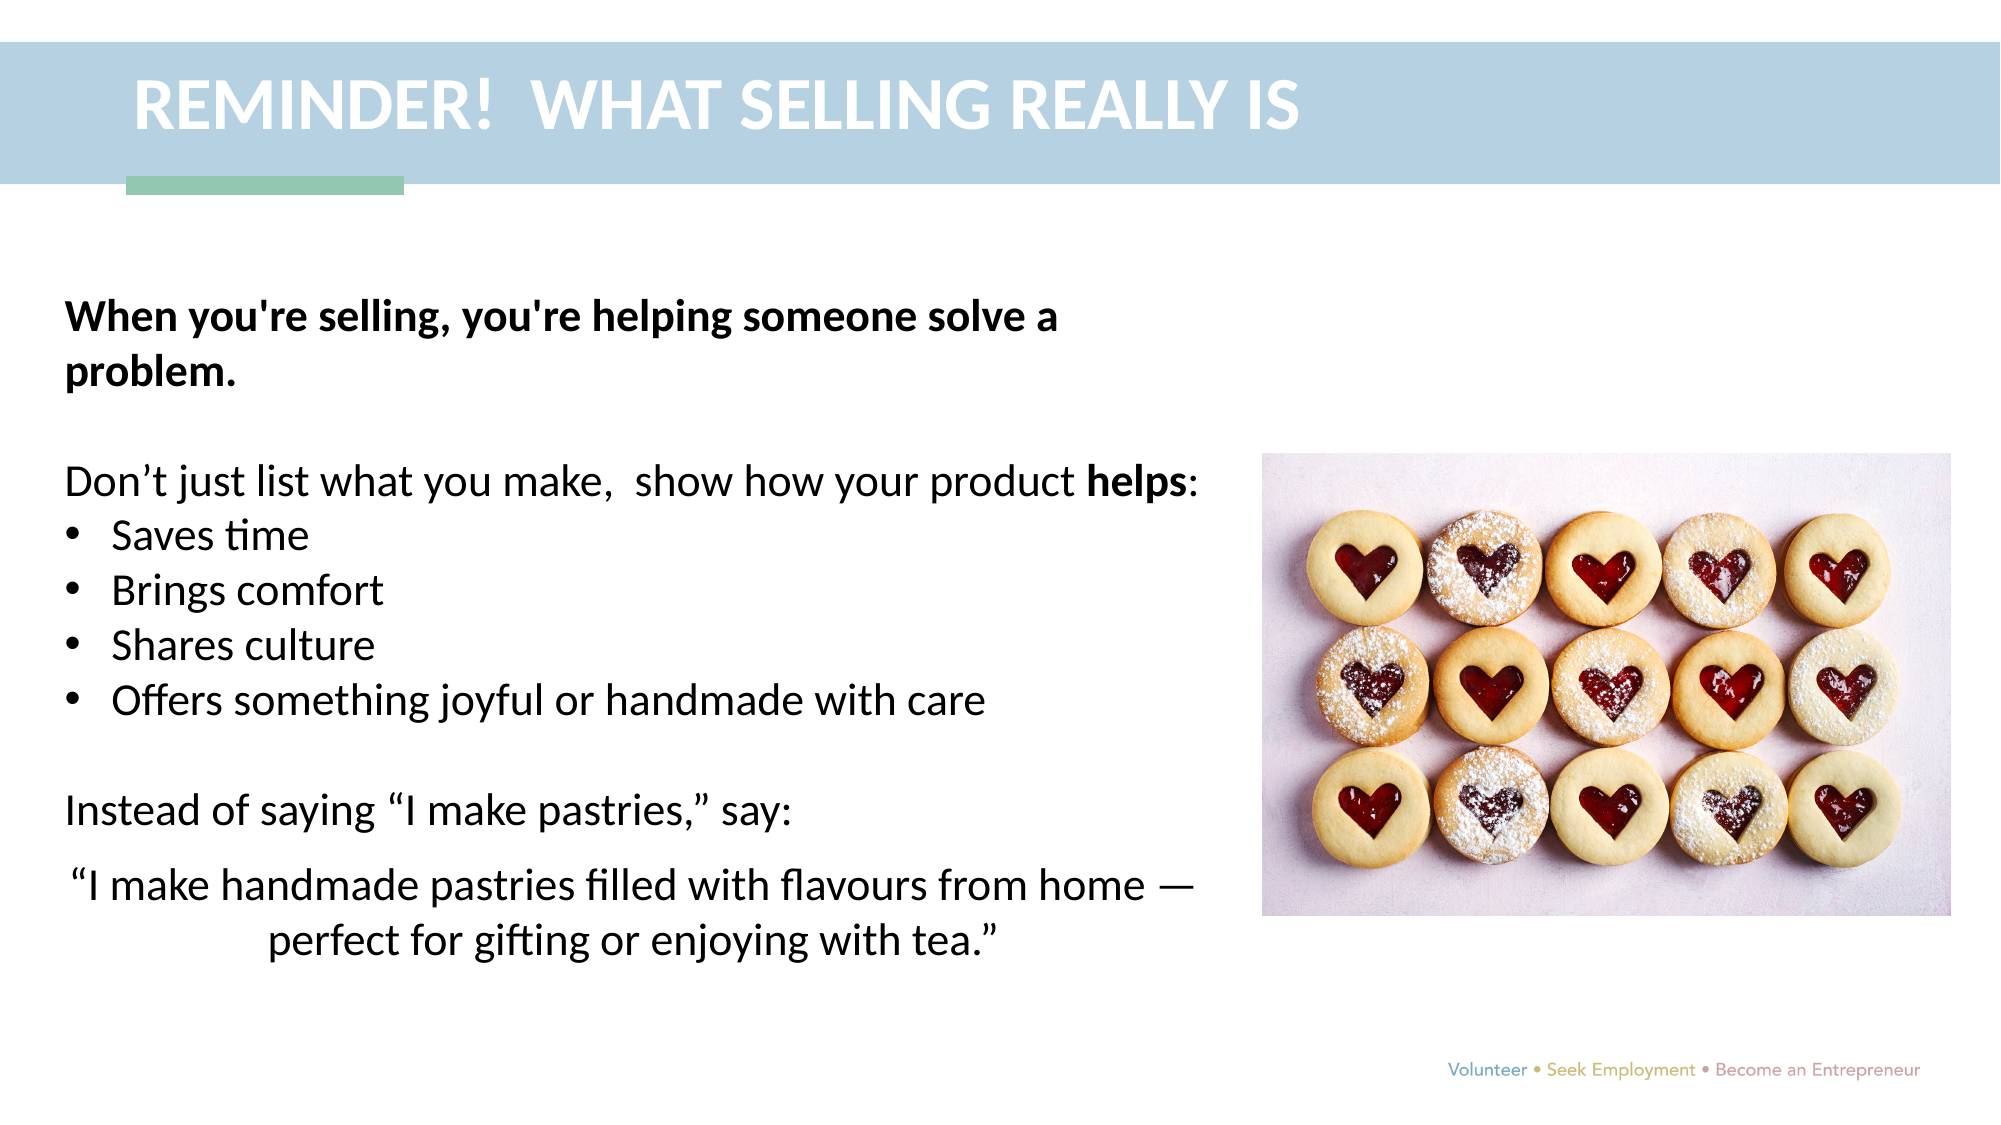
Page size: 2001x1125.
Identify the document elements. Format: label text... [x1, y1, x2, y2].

list REMINDER! WHAT SELLING REALLY IS [118, 97, 1908, 216]
picture [1262, 453, 1951, 916]
text_box When you're selling, you're helping someone solve a problem. Don’t just list what you make, show how your product helps: Saves time Brings comfort Shares culture Offers something joyful or handmade with care Instead of saying “I make pastries,” say: “I make handmade pastries filled with flavours from home — perfect for gifting or enjoying with tea.” [49, 277, 1218, 973]
picture [1418, 1046, 1971, 1103]
